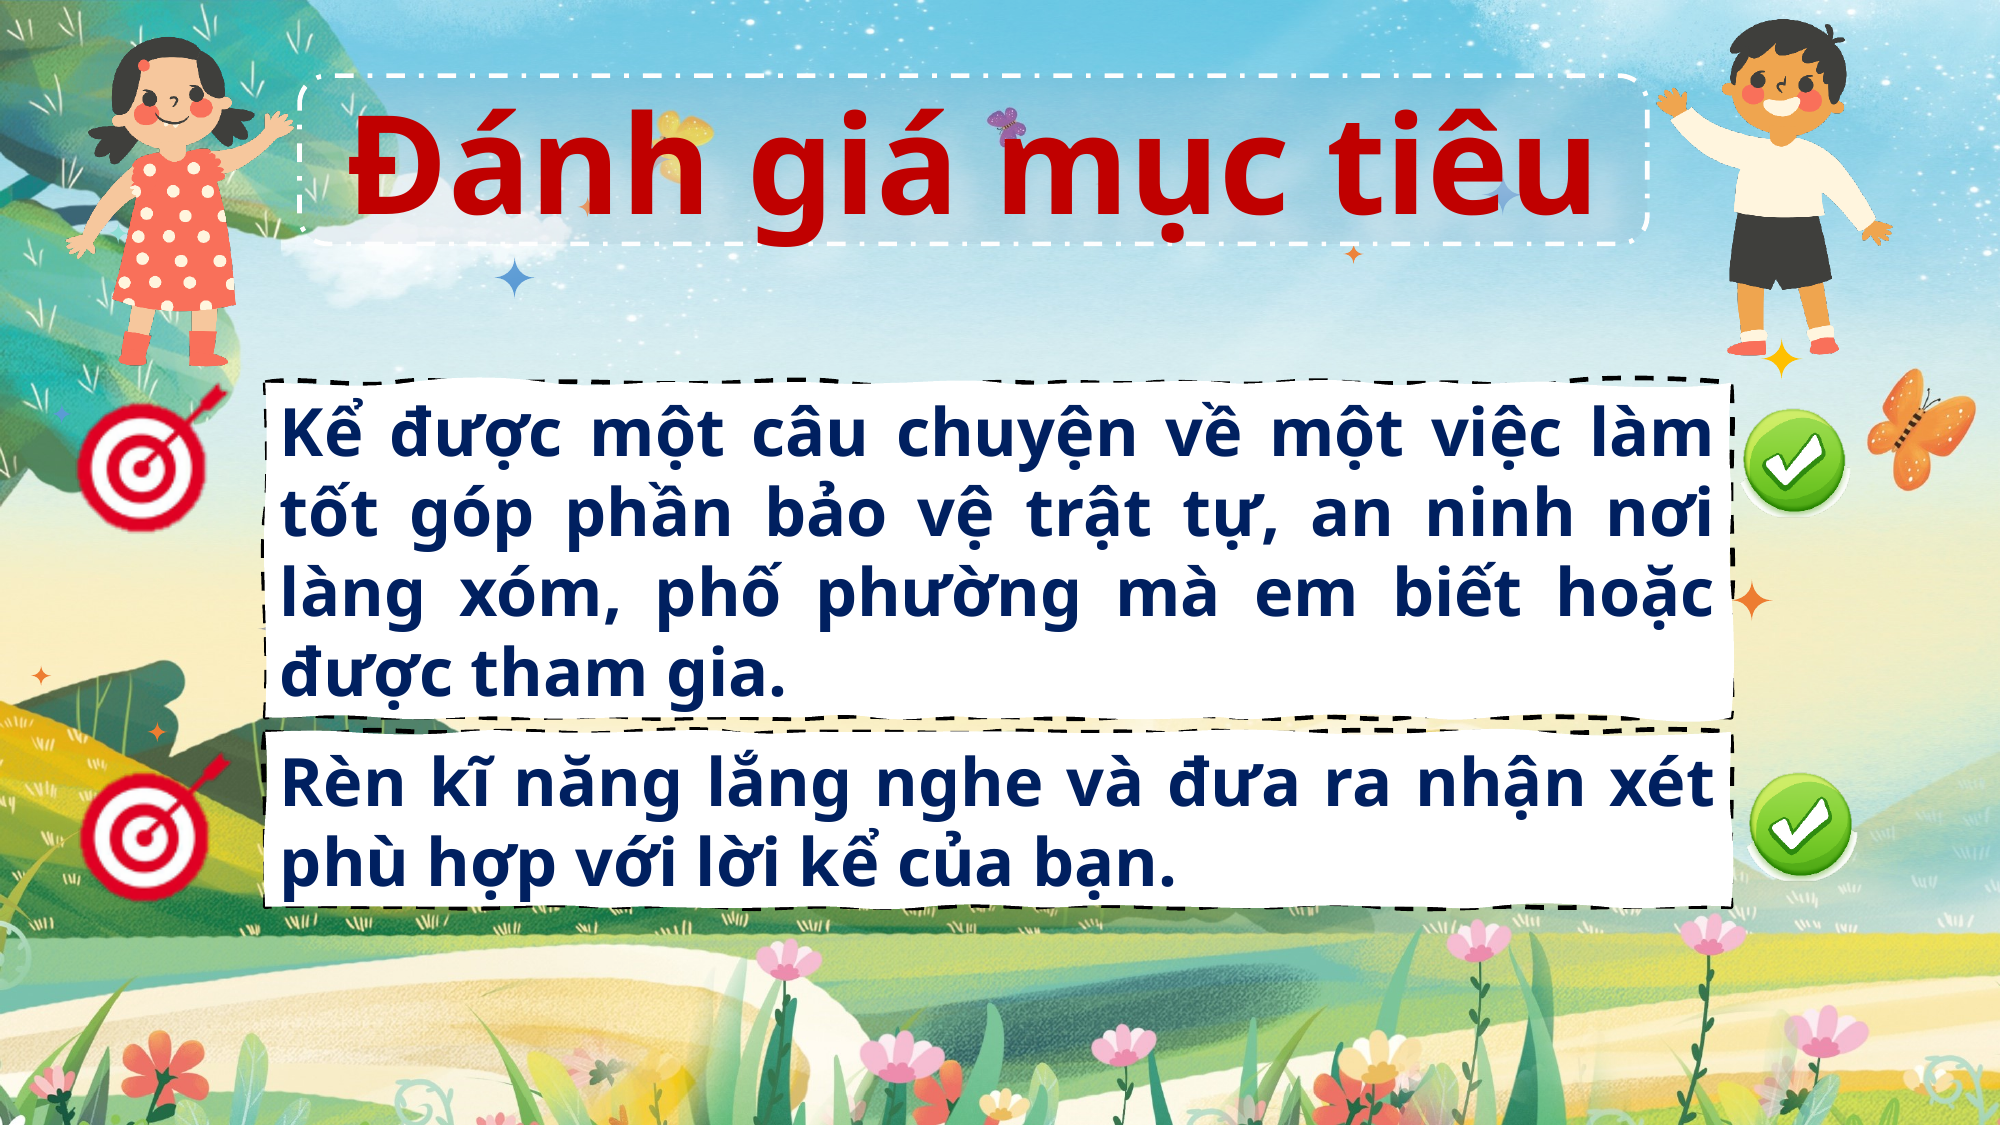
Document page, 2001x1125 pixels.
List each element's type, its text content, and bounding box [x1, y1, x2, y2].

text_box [30, 138, 1803, 838]
picture [0, 0, 2000, 1125]
text_box Đánh giá mục tiêu [309, 75, 1642, 138]
text_box Rèn kĩ năng lắng nghe và đưa ra nhận xét phù hợp với lời kể của bạn. [263, 838, 1733, 910]
